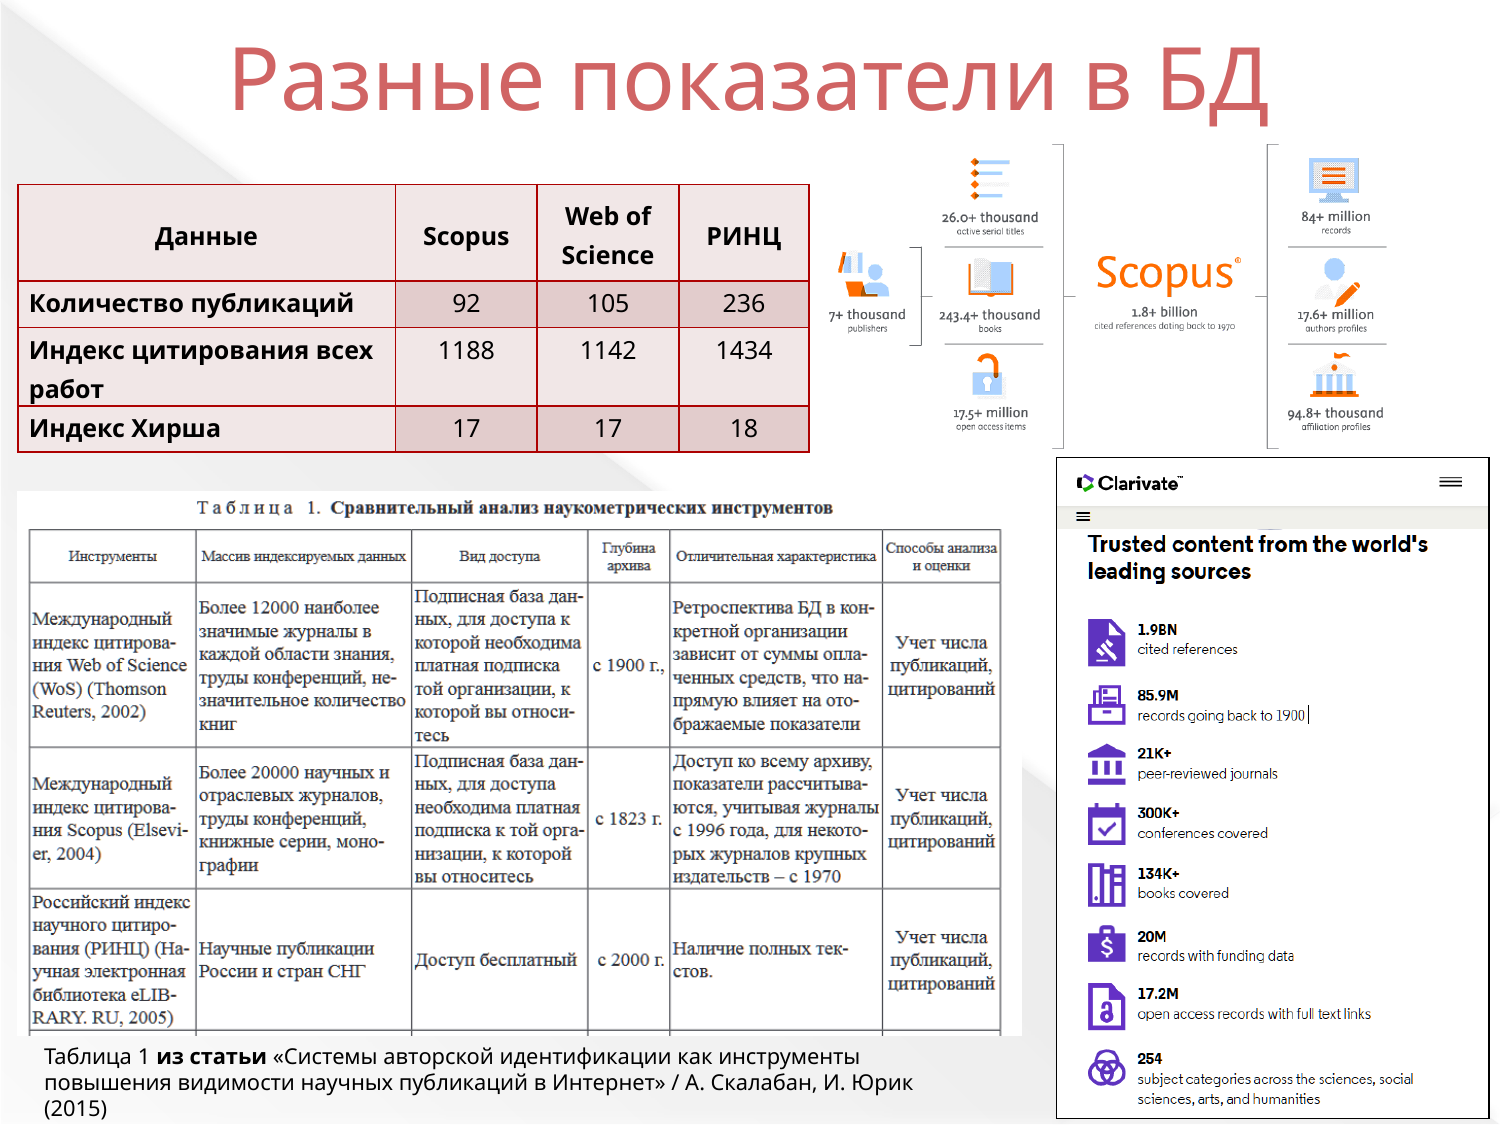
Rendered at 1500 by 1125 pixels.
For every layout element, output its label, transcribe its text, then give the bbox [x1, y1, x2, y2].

table_cell 92 [396, 282, 536, 327]
title Разные показатели в БД [34, 5, 1385, 146]
table_cell Индекс цитирования всех работ [19, 328, 395, 405]
table_header Web of Science [538, 185, 678, 280]
table_cell 236 [680, 282, 799, 327]
table_header Scopus [396, 185, 536, 280]
text_box Таблица 1 из статьи «Системы авторской идентификации как инструменты повышения видимости научных публикаций в Интернет» / А. Скалабан, И. Юрик (2015) [29, 1036, 998, 1125]
table_cell 105 [538, 282, 678, 327]
picture [808, 126, 1489, 1118]
table_header Данные [19, 185, 395, 280]
table_header РИНЦ [680, 185, 799, 280]
picture [17, 491, 1022, 1036]
table_cell 17 [538, 407, 678, 451]
table_cell 1434 [680, 328, 799, 405]
table_cell Количество публикаций [19, 282, 395, 327]
table_cell 17 [396, 407, 536, 451]
table_cell 1188 [396, 328, 536, 405]
table_cell Индекс Хирша [19, 407, 395, 451]
table_cell 18 [680, 407, 799, 451]
table_cell 1142 [538, 328, 678, 405]
